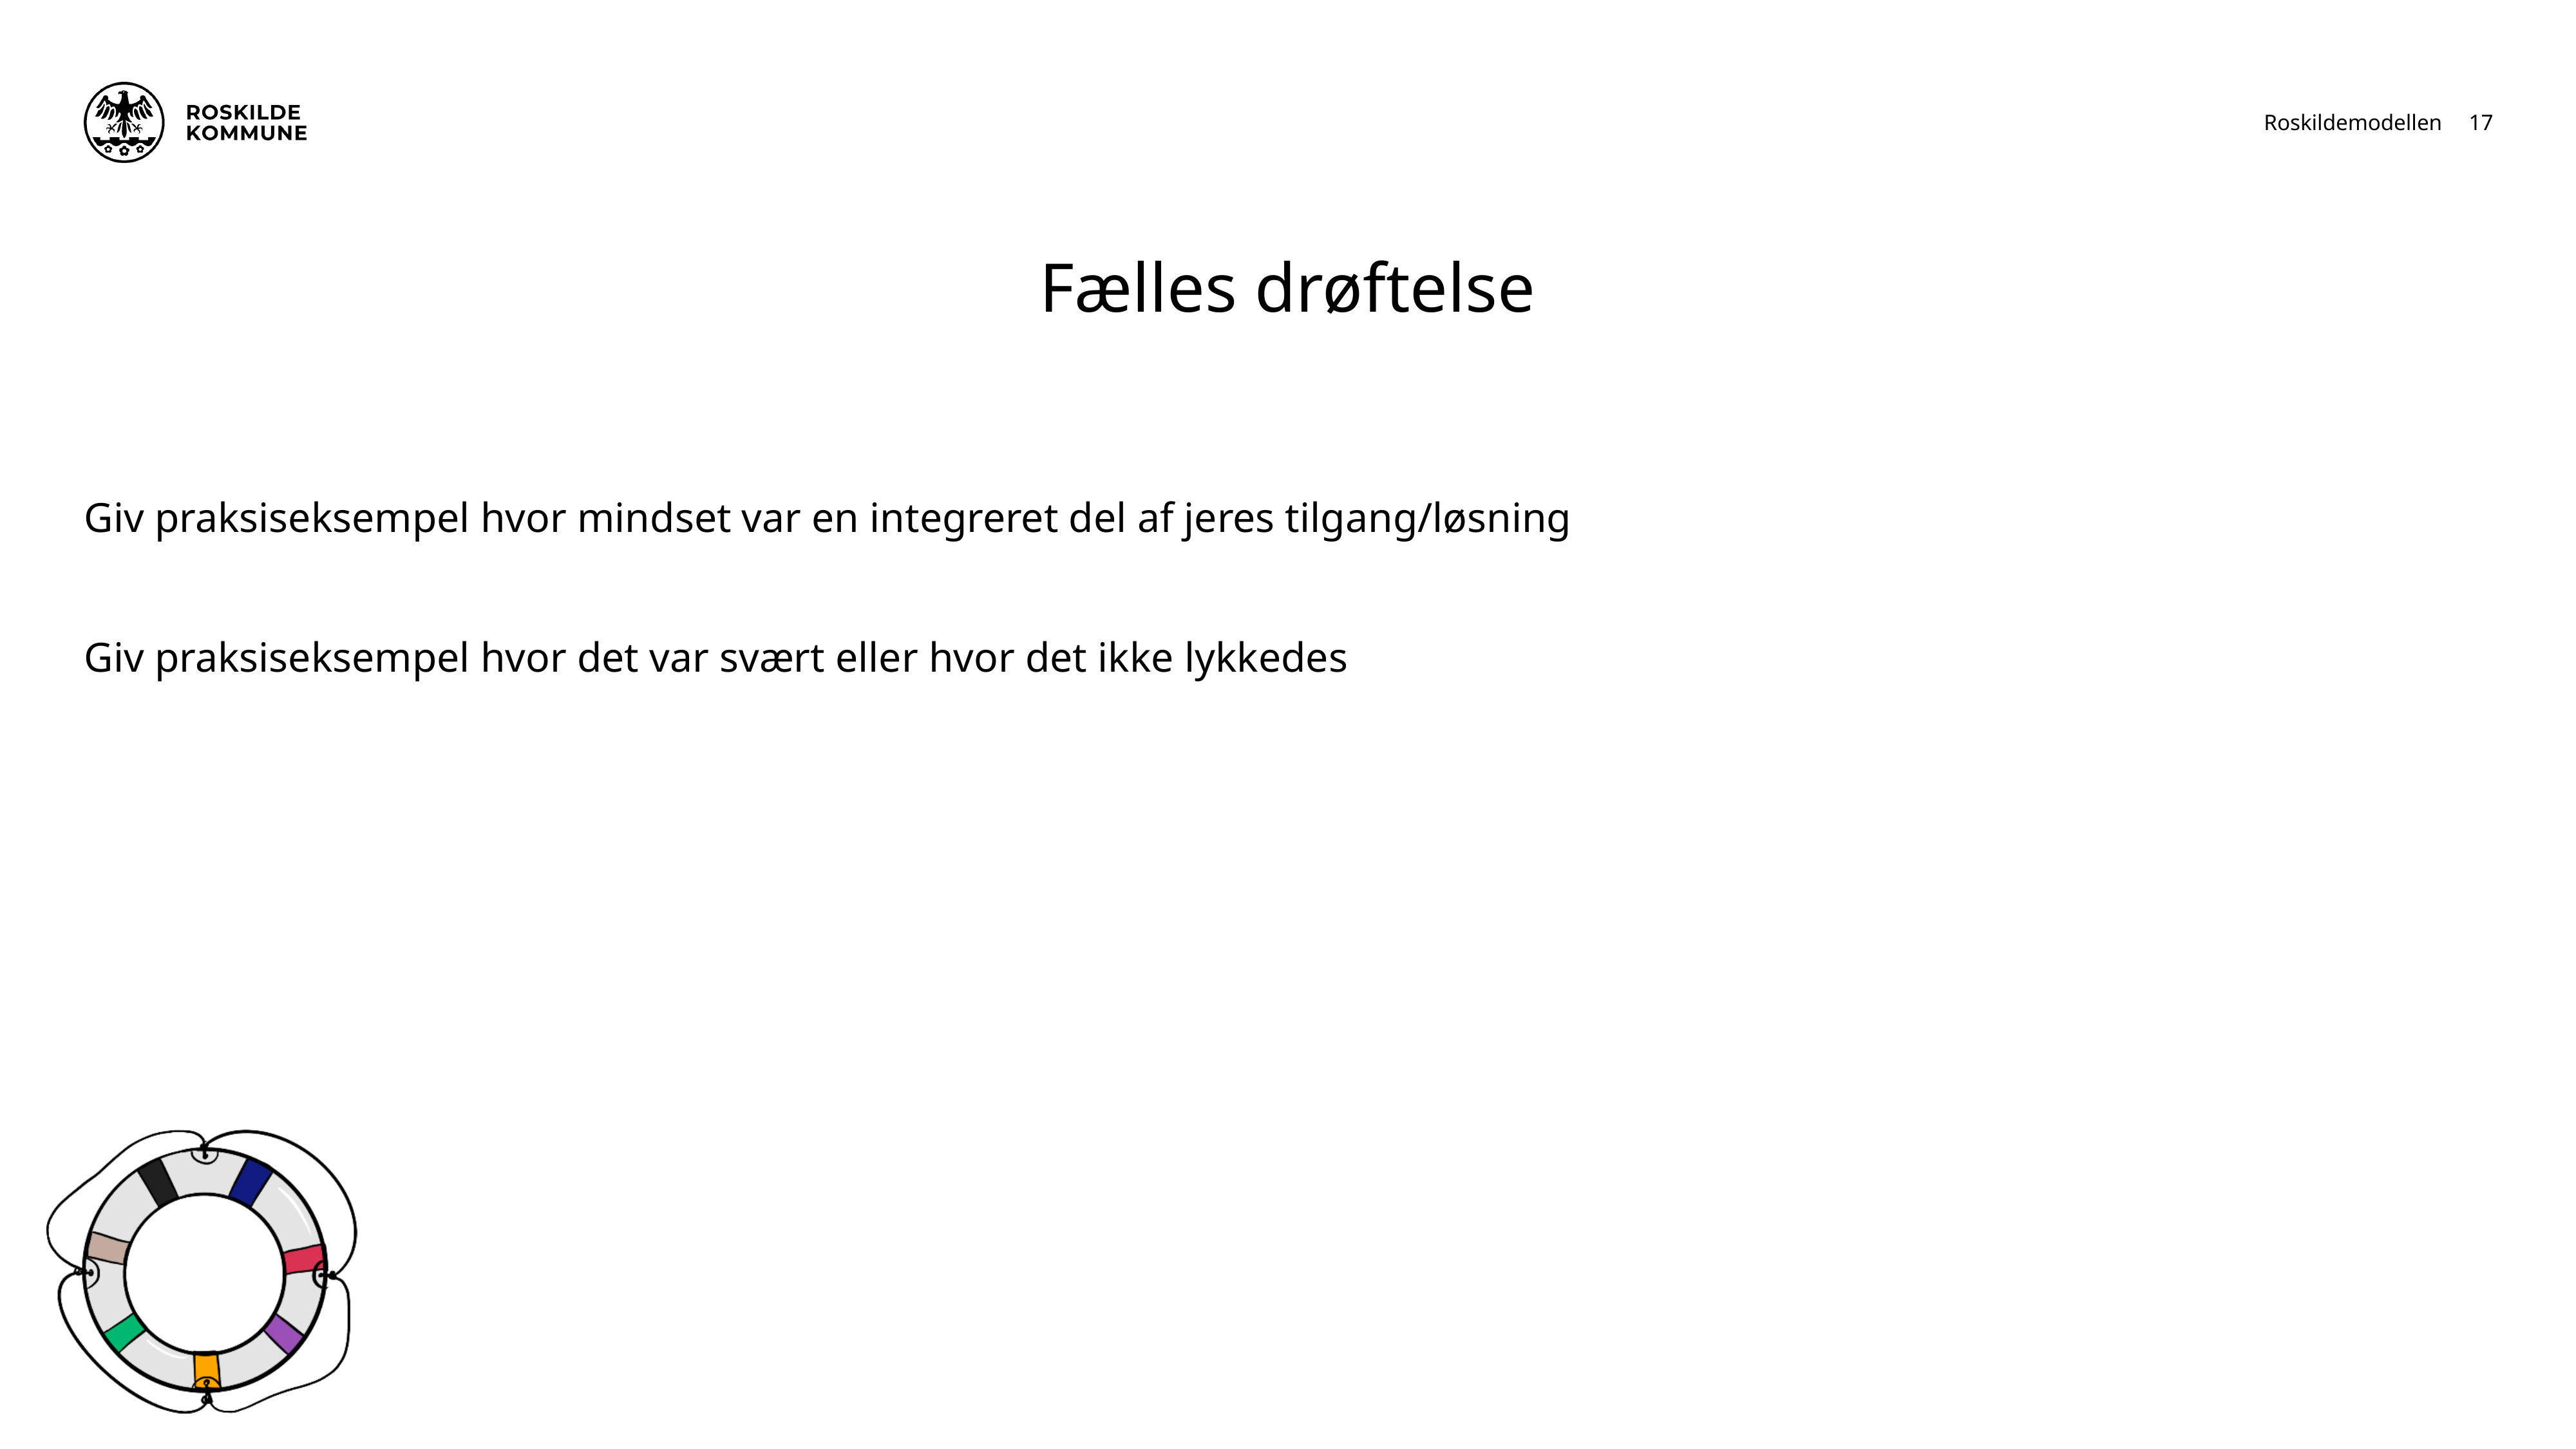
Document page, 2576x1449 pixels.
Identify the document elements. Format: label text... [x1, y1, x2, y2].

title Fælles drøftelse [84, 245, 2492, 405]
picture [84, 82, 307, 163]
slide_number 17 [2442, 109, 2494, 144]
list Giv praksiseksempel hvor mindset var en integreret del af jeres tilgang/løsning Giv praksiseksempel hvor det var svært eller hvor det ikke lykkedes [84, 486, 2494, 1369]
picture [46, 1130, 357, 1414]
footer Roskildemodellen [1927, 109, 2442, 144]
